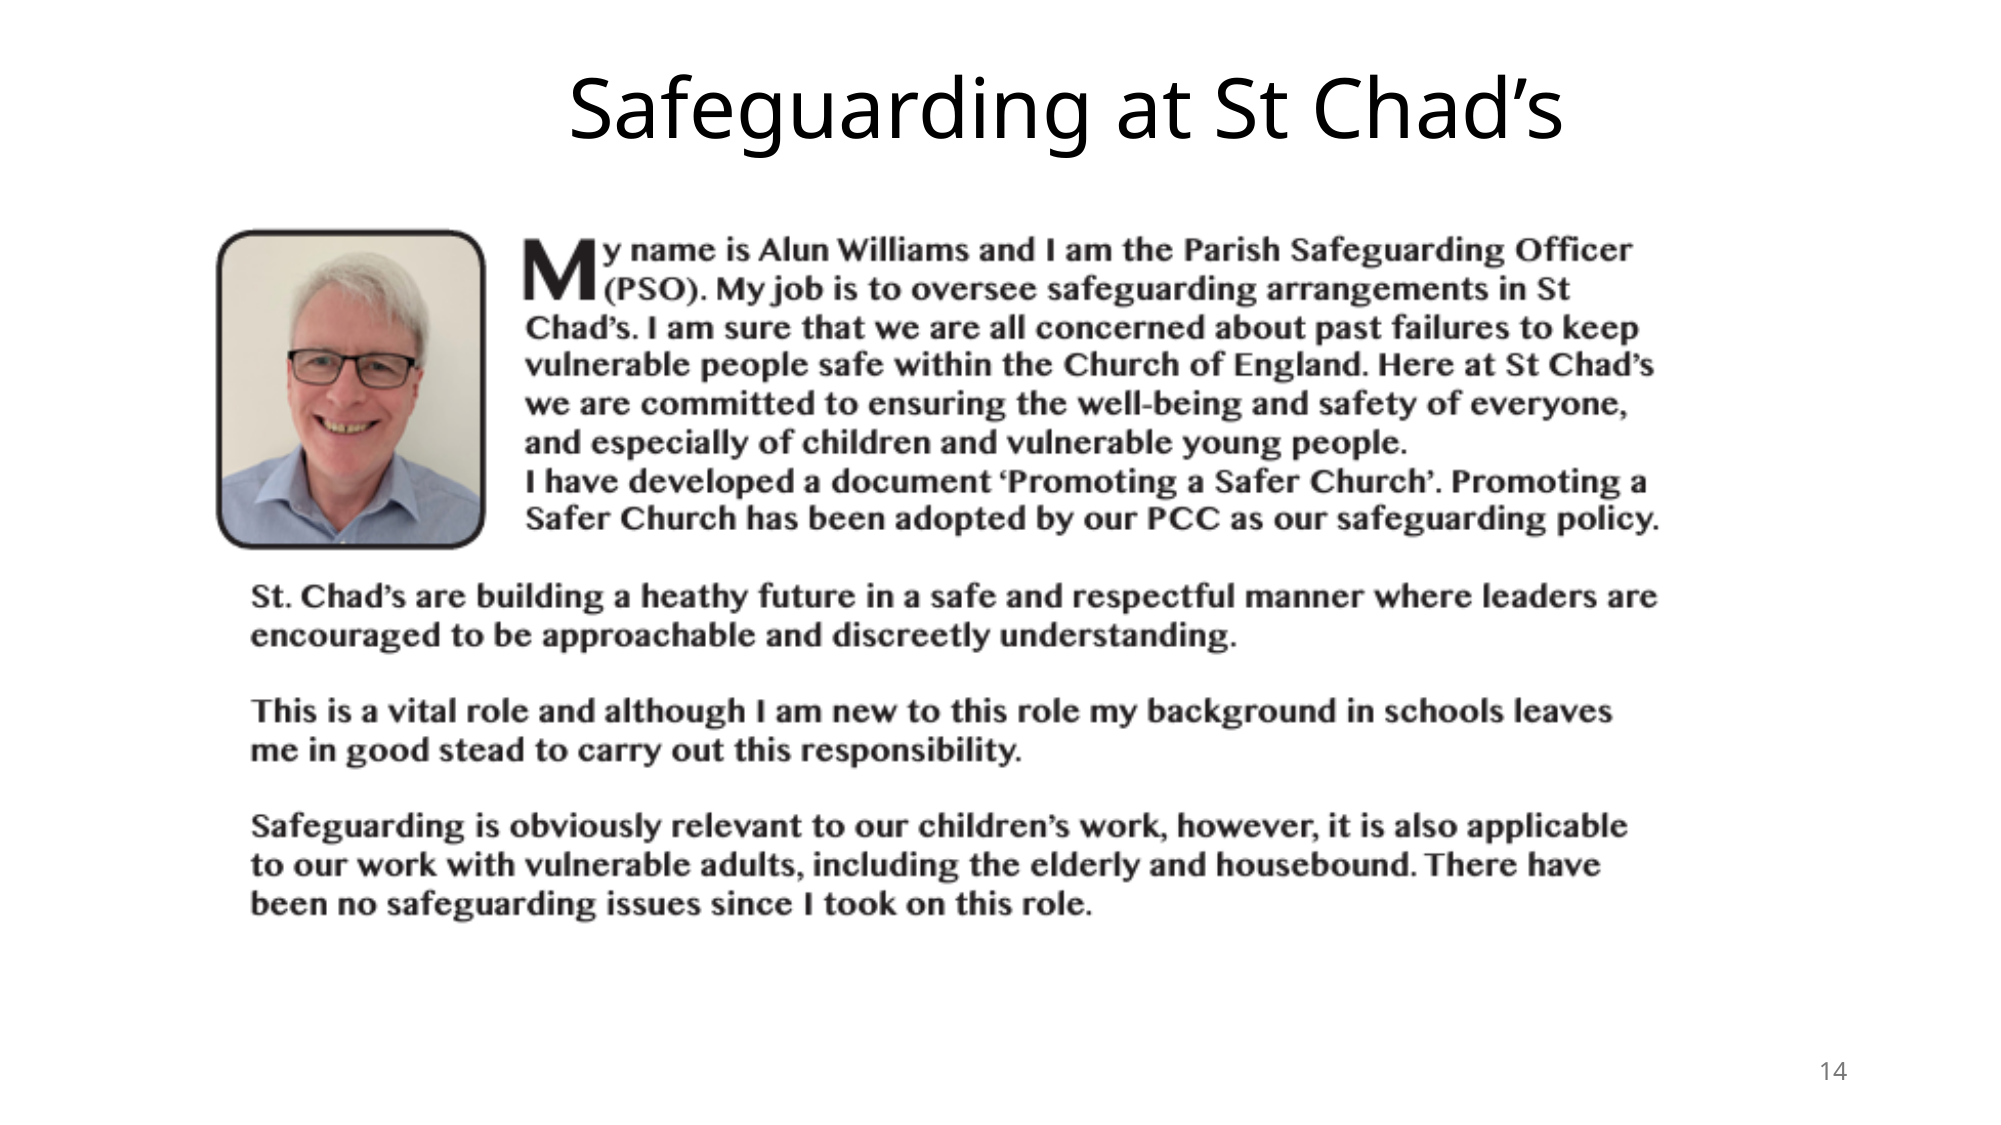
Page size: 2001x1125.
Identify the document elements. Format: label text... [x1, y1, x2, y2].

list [158, 163, 1682, 1021]
slide_number 14 [1412, 1042, 1863, 1103]
title Safeguarding at St Chad’s [553, 59, 2000, 164]
